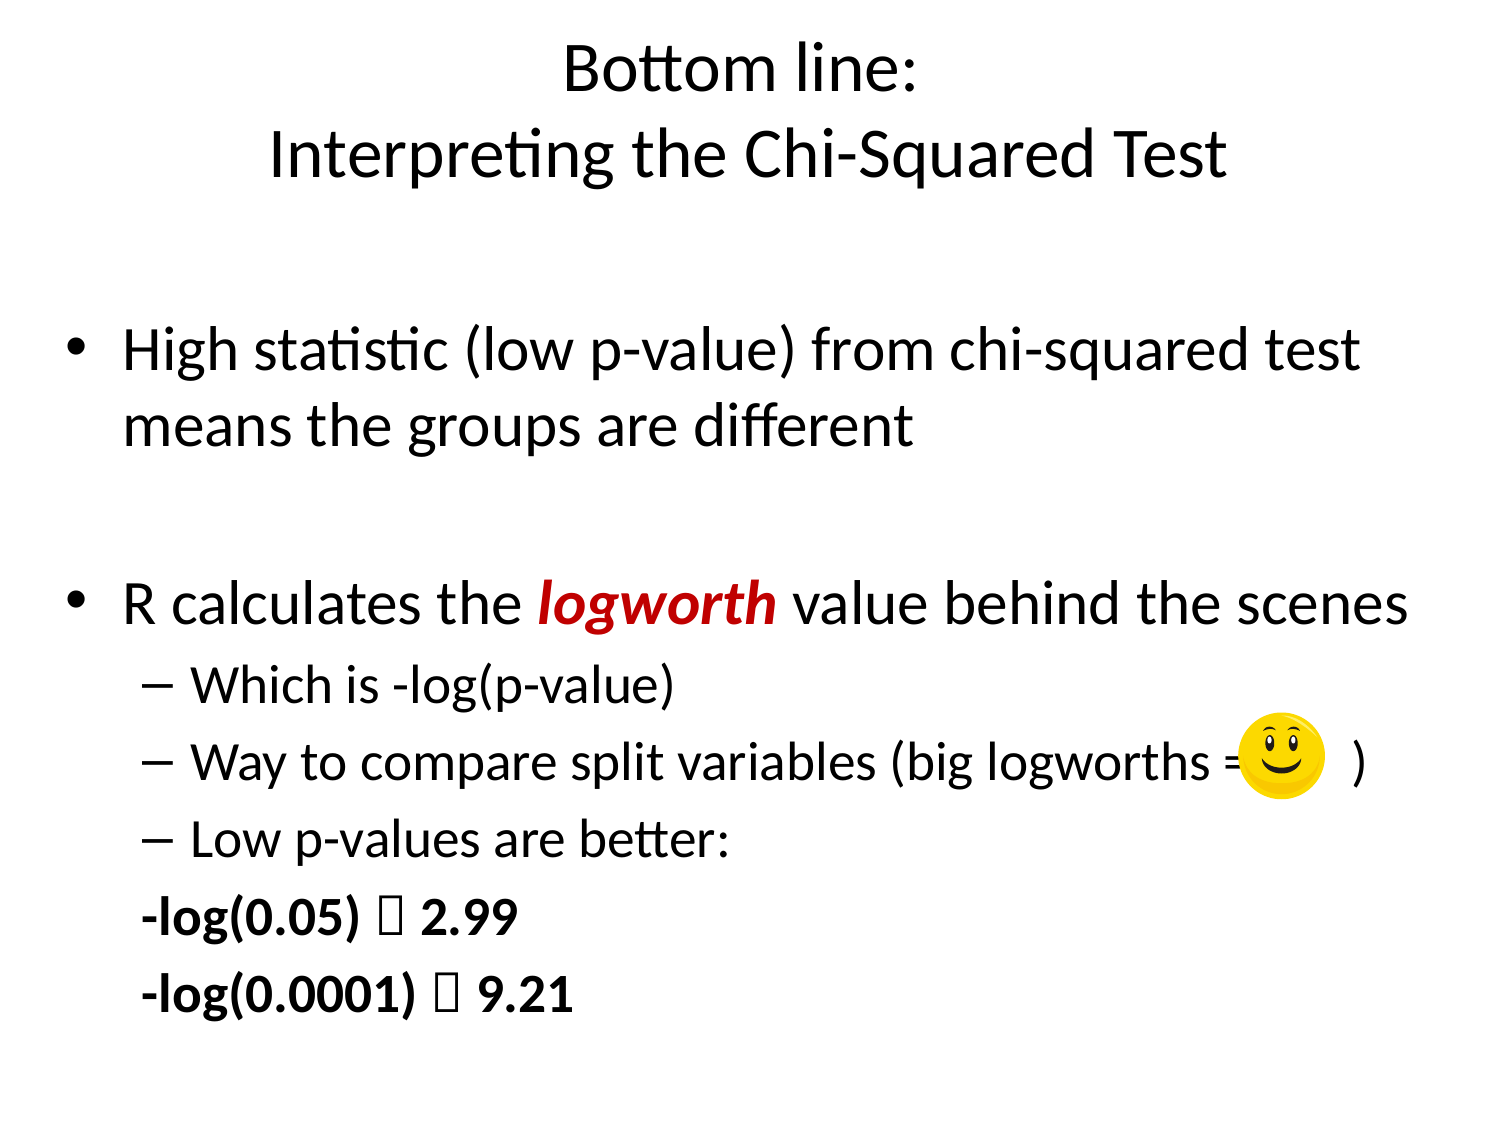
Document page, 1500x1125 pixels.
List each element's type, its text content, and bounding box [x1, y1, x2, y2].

picture [1237, 712, 1326, 800]
title Bottom line: Interpreting the Chi-Squared Test [74, 12, 1425, 200]
list High statistic (low p-value) from chi-squared test means the groups are different R calculates the logworth value behind the scenes Which is -log(p-value) Way to compare split variables (big logworths = ) Low p-values are better: -log(0.05)  2.99 -log(0.0001)  9.21 [50, 299, 1450, 1043]
